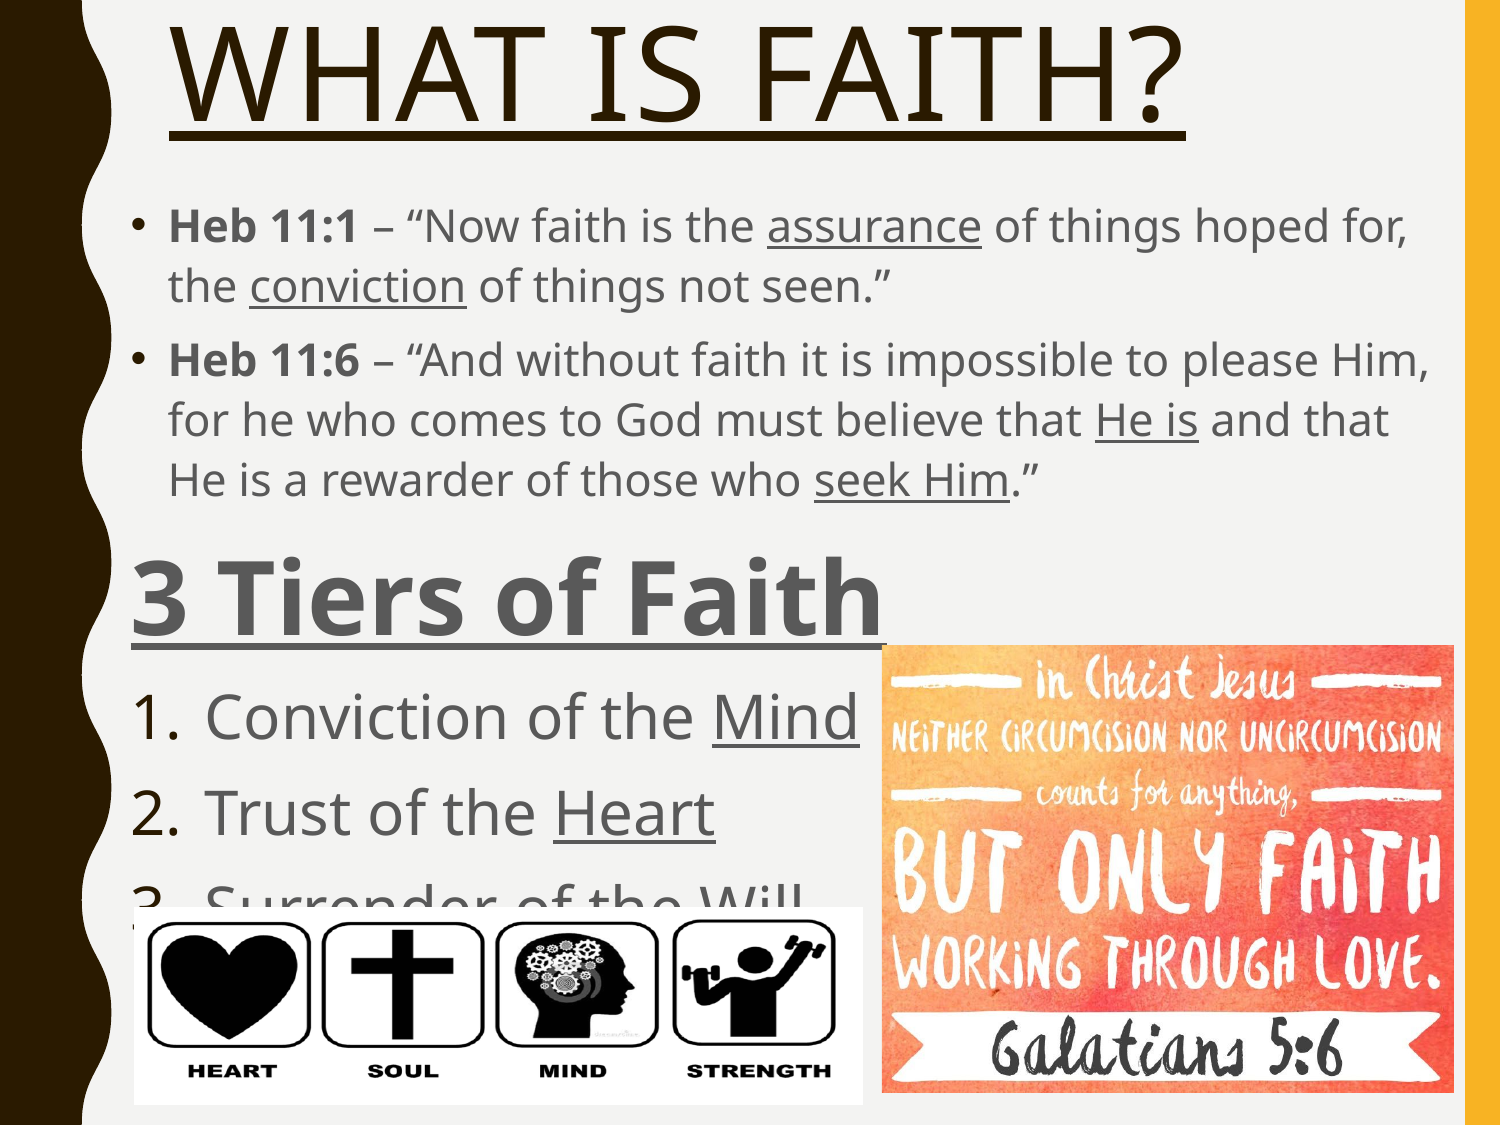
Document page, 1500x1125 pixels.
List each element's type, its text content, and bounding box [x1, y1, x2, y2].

picture [881, 645, 1454, 1093]
picture [134, 907, 863, 1106]
title WHAT IS FAITH? [154, 0, 1407, 184]
list Heb 11:1 – “Now faith is the assurance of things hoped for, the conviction of things not seen.” Heb 11:6 – “And without faith it is impossible to please Him, for he who comes to God must believe that He is and that He is a rewarder of those who seek Him.” 3 Tiers of Faith Conviction of the Mind Trust of the Heart Surrender of the Will [115, 184, 1454, 952]
